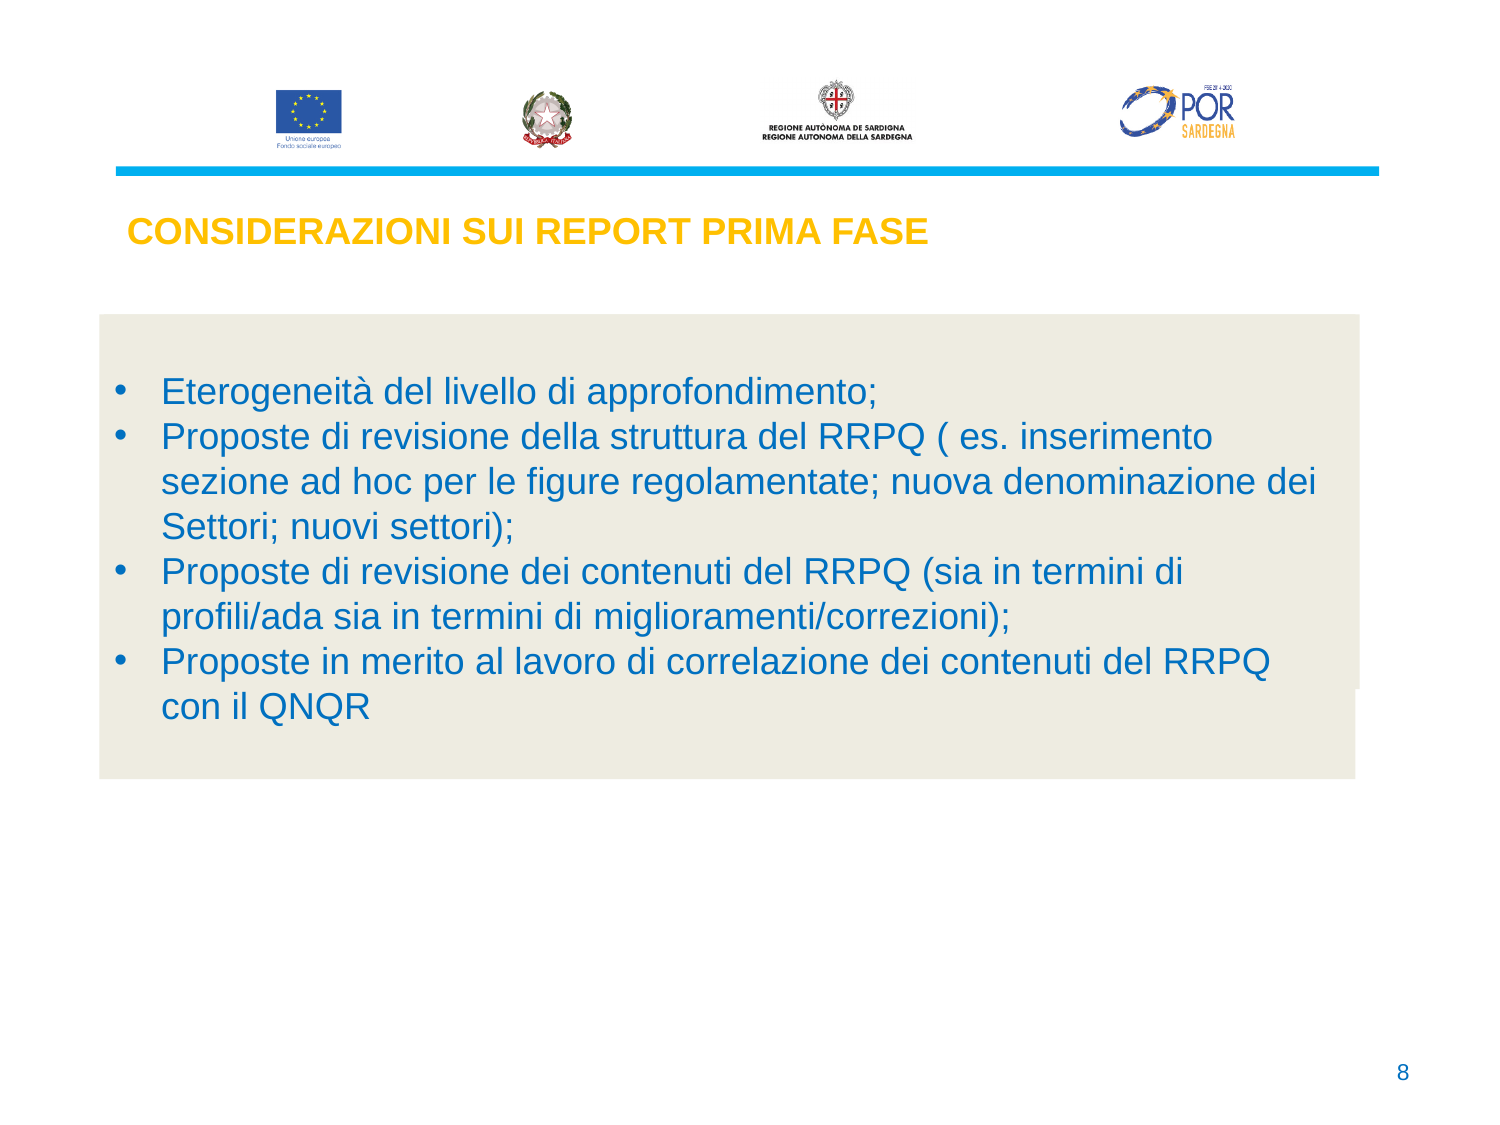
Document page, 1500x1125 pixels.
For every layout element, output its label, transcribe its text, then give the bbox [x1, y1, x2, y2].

picture [275, 89, 342, 149]
picture [1116, 77, 1240, 144]
picture [760, 77, 916, 144]
text_box Eterogeneità del livello di approfondimento; Proposte di revisione della struttura del RRPQ ( es. inserimento sezione ad hoc per le figure regolamentate; nuova denominazione dei Settori; nuovi settori); Proposte di revisione dei contenuti del RRPQ (sia in termini di profili/ada sia in termini di miglioramenti/correzioni); Proposte in merito al lavoro di correlazione dei contenuti del RRPQ con il QNQR [99, 314, 1356, 780]
text_box CONSIDERAZIONI SUI REPORT PRIMA FASE [112, 199, 1376, 260]
picture [521, 90, 573, 149]
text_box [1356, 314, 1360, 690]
slide_number 8 [1074, 1049, 1425, 1125]
